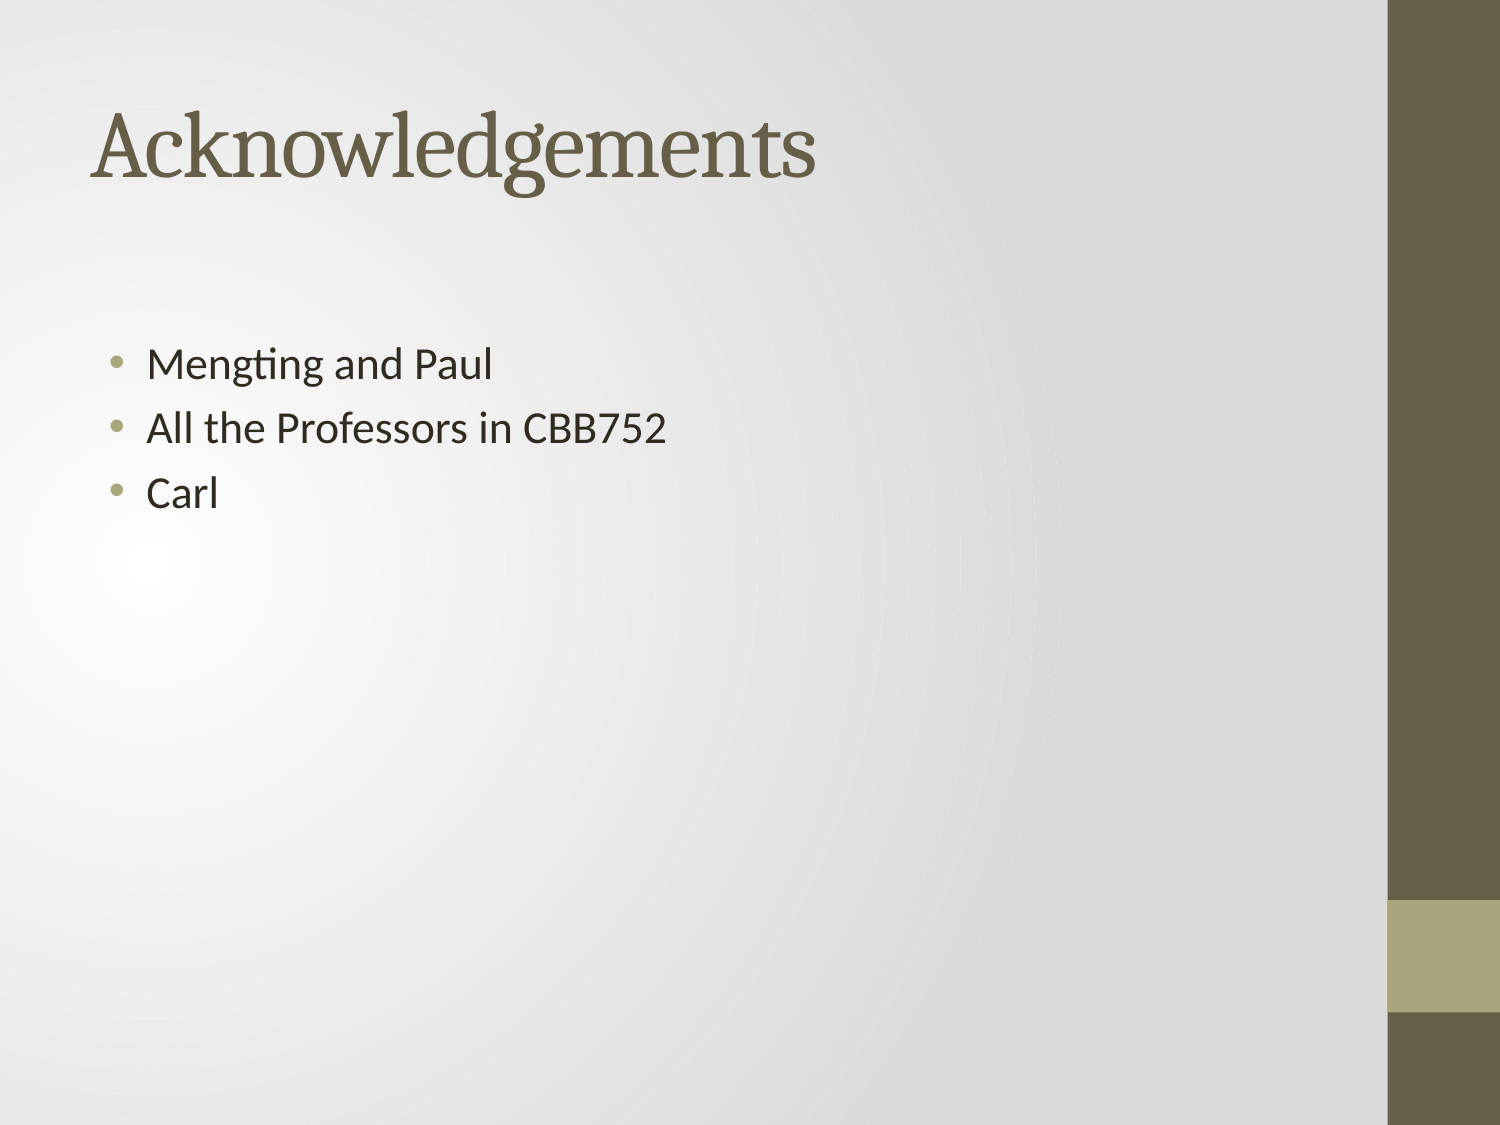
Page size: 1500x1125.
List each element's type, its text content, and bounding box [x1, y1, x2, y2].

text_box Mengting and Paul All the Professors in CBB752 [75, 262, 1285, 520]
list Carl [75, 262, 1325, 1050]
title Acknowledgements [75, 45, 1325, 233]
